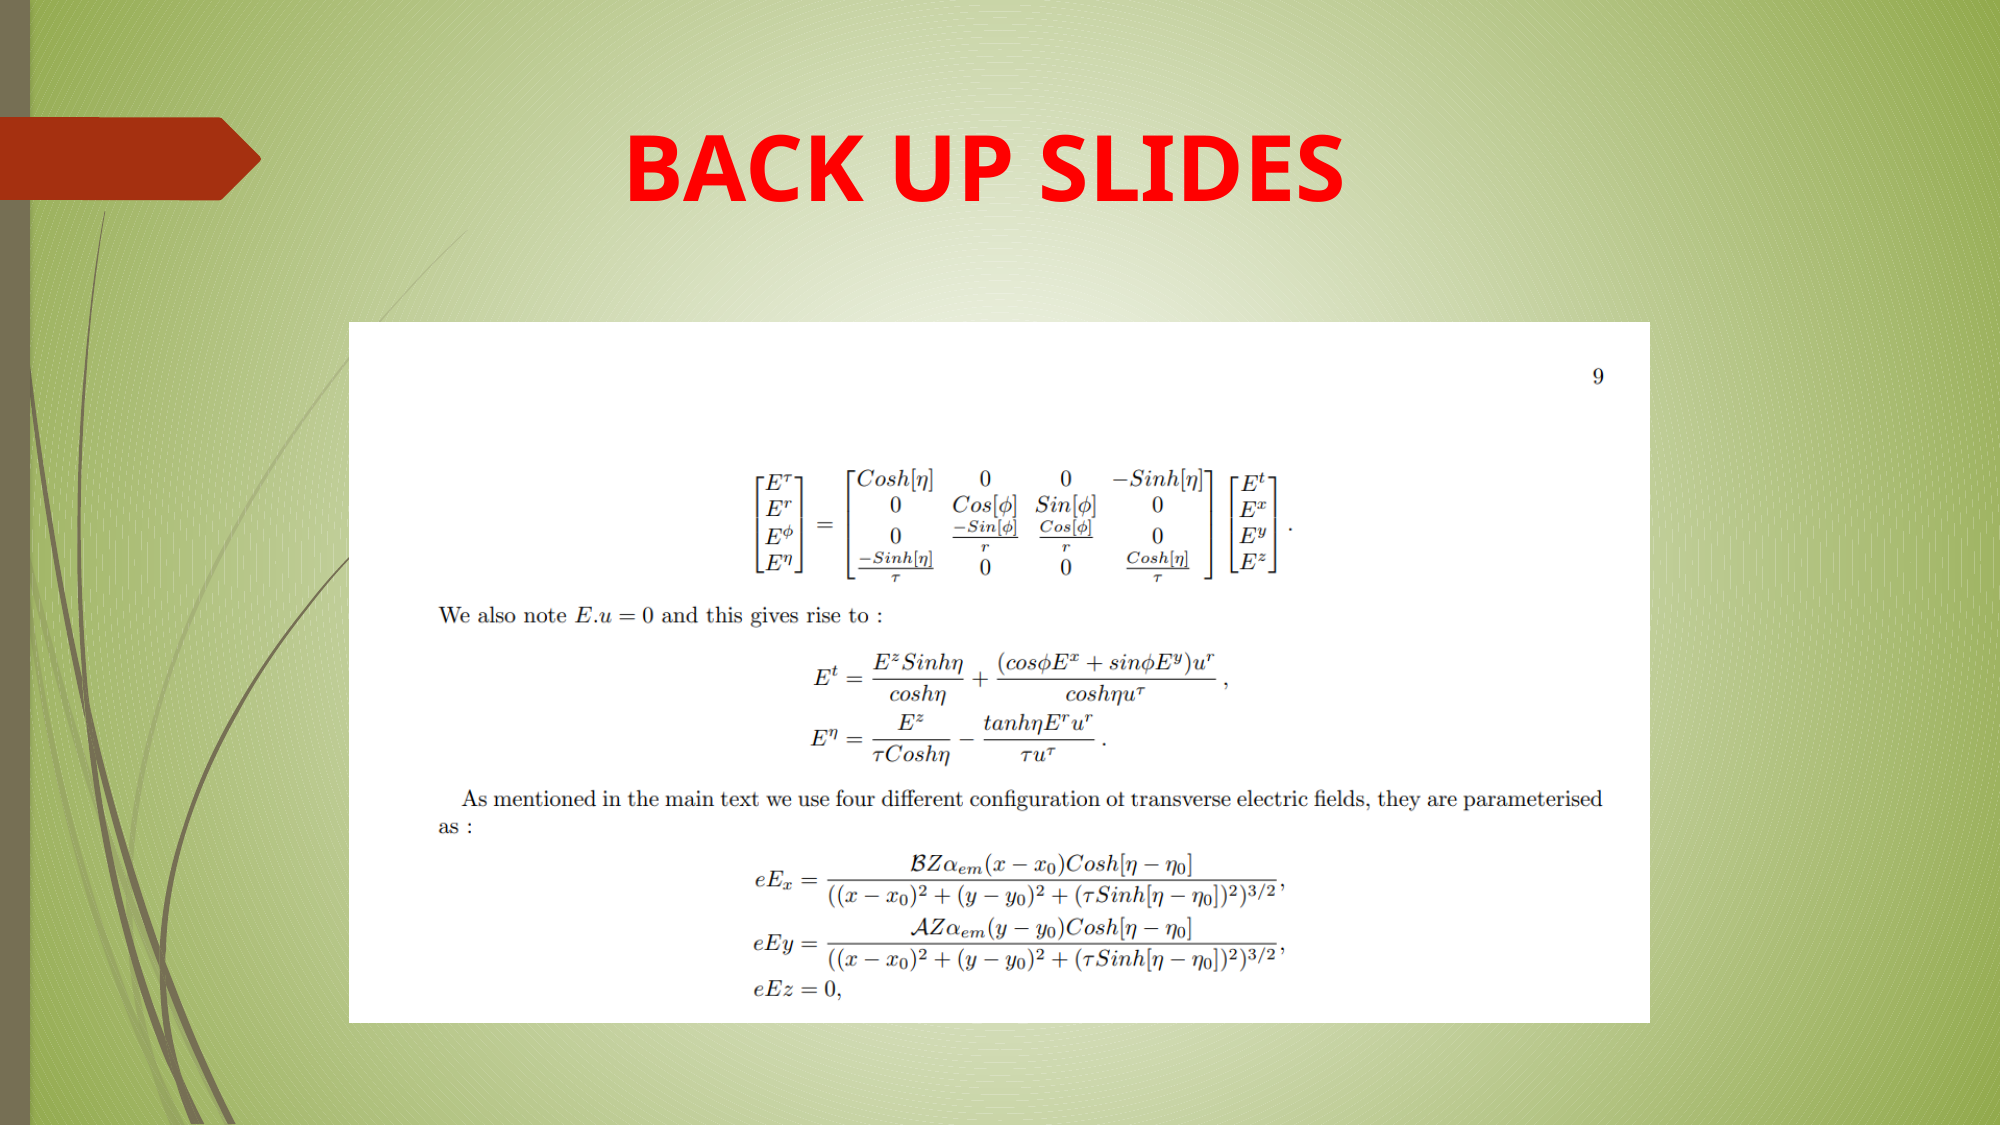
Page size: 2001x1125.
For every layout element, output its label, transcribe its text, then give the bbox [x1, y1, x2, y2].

picture [349, 322, 1651, 1023]
text_box BACK UP SLIDES [607, 102, 1500, 241]
